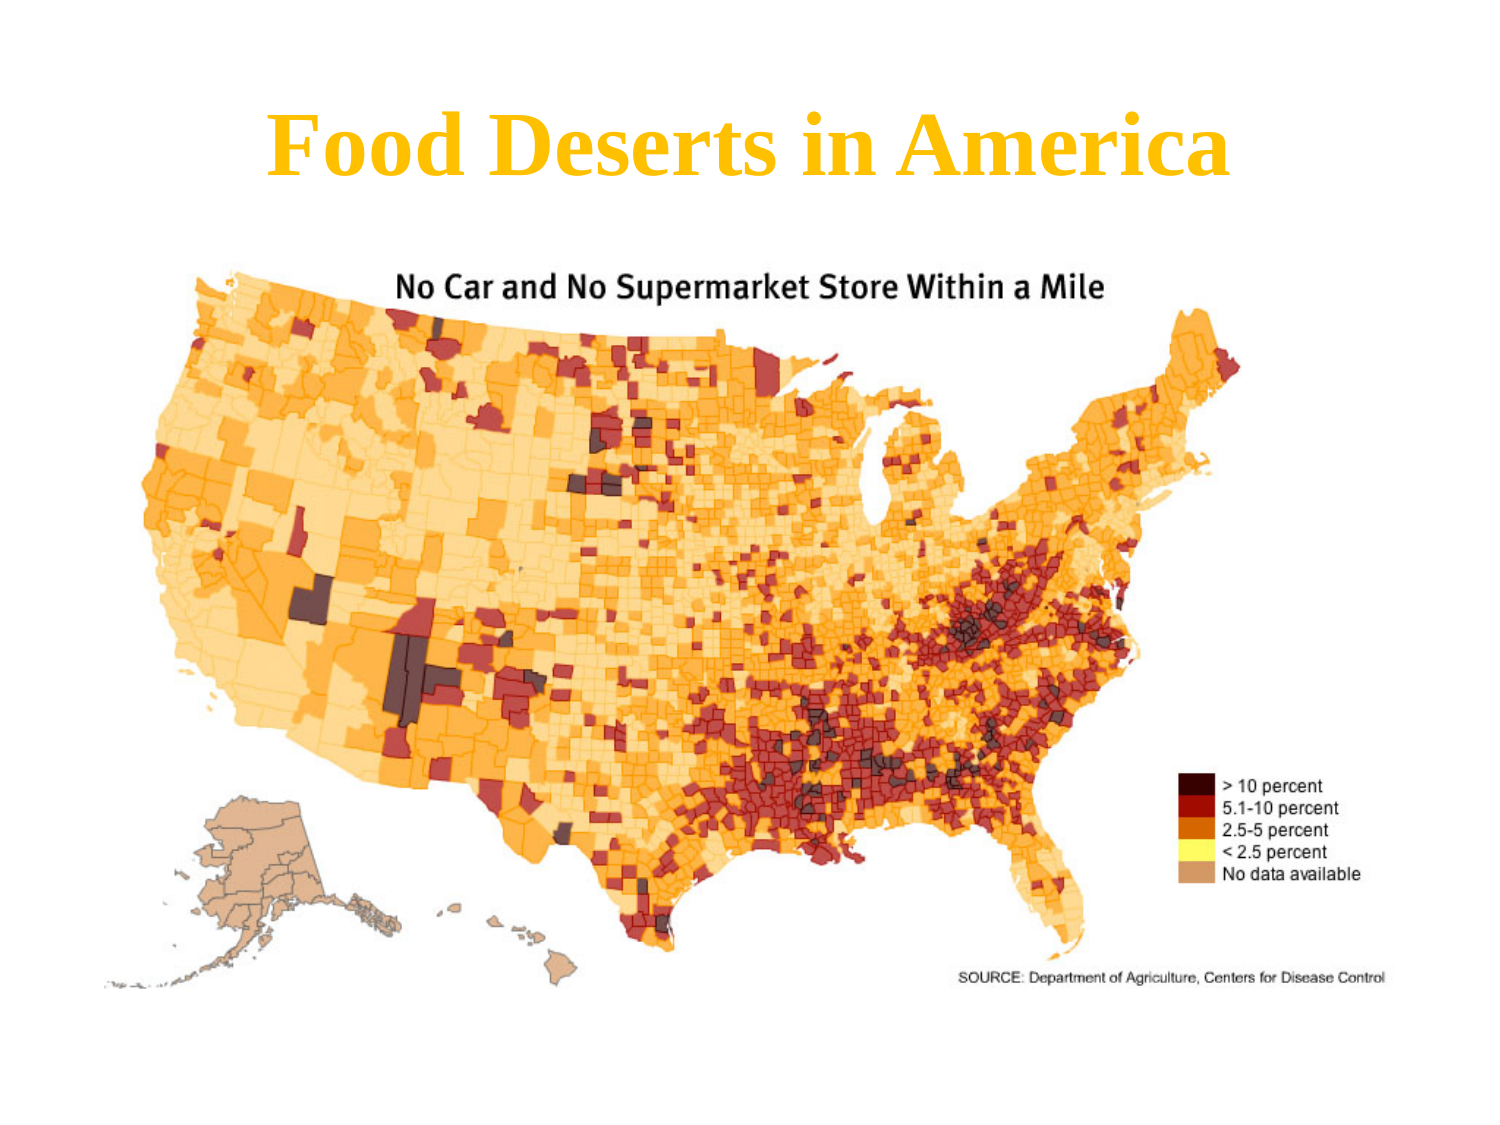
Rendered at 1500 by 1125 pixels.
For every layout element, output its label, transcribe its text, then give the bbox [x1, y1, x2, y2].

title Food Deserts in America [75, 45, 1425, 233]
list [81, 262, 1419, 1006]
